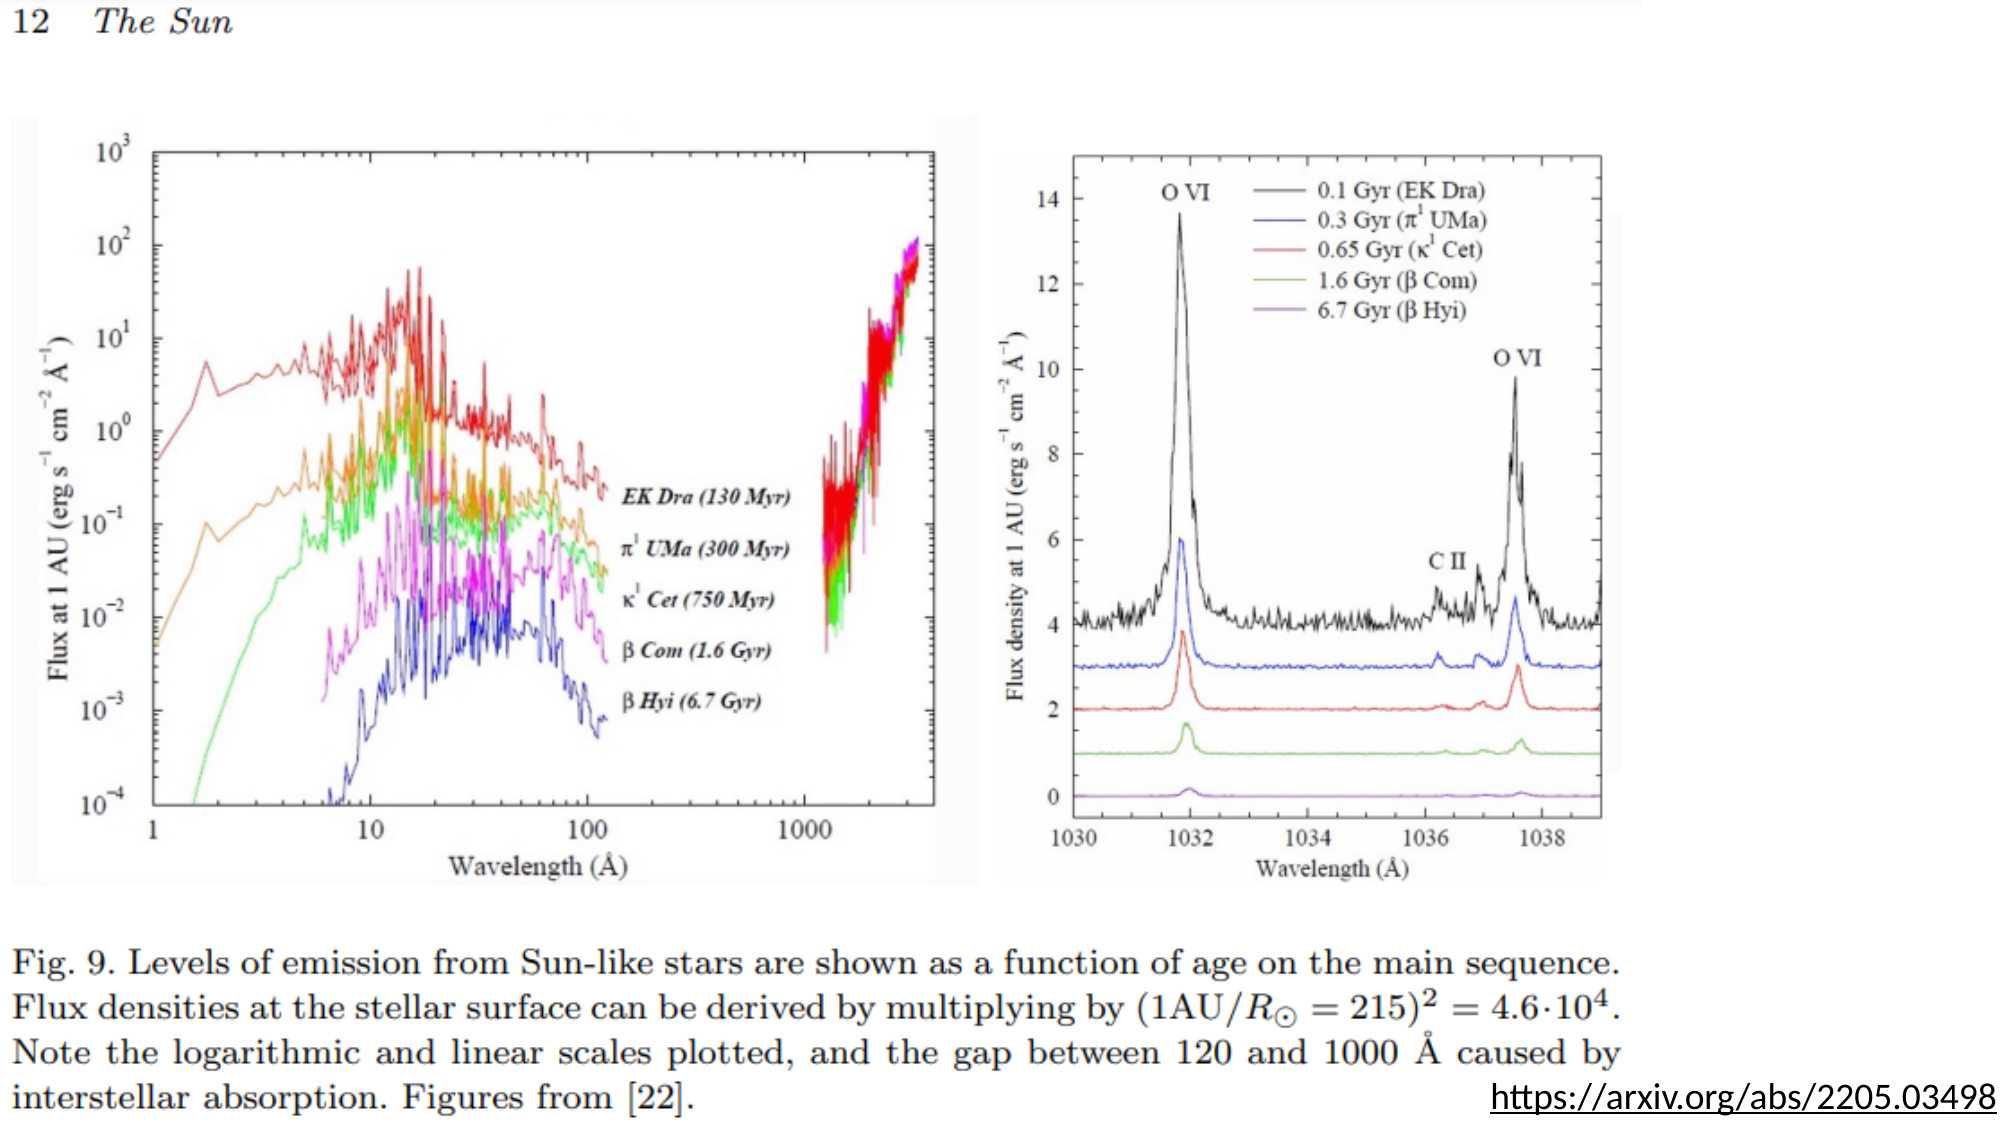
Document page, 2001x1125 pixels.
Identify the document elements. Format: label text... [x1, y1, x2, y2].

picture [0, 0, 1642, 1125]
text_box https://arxiv.org/abs/2205.03498 [1642, 1064, 2000, 1125]
